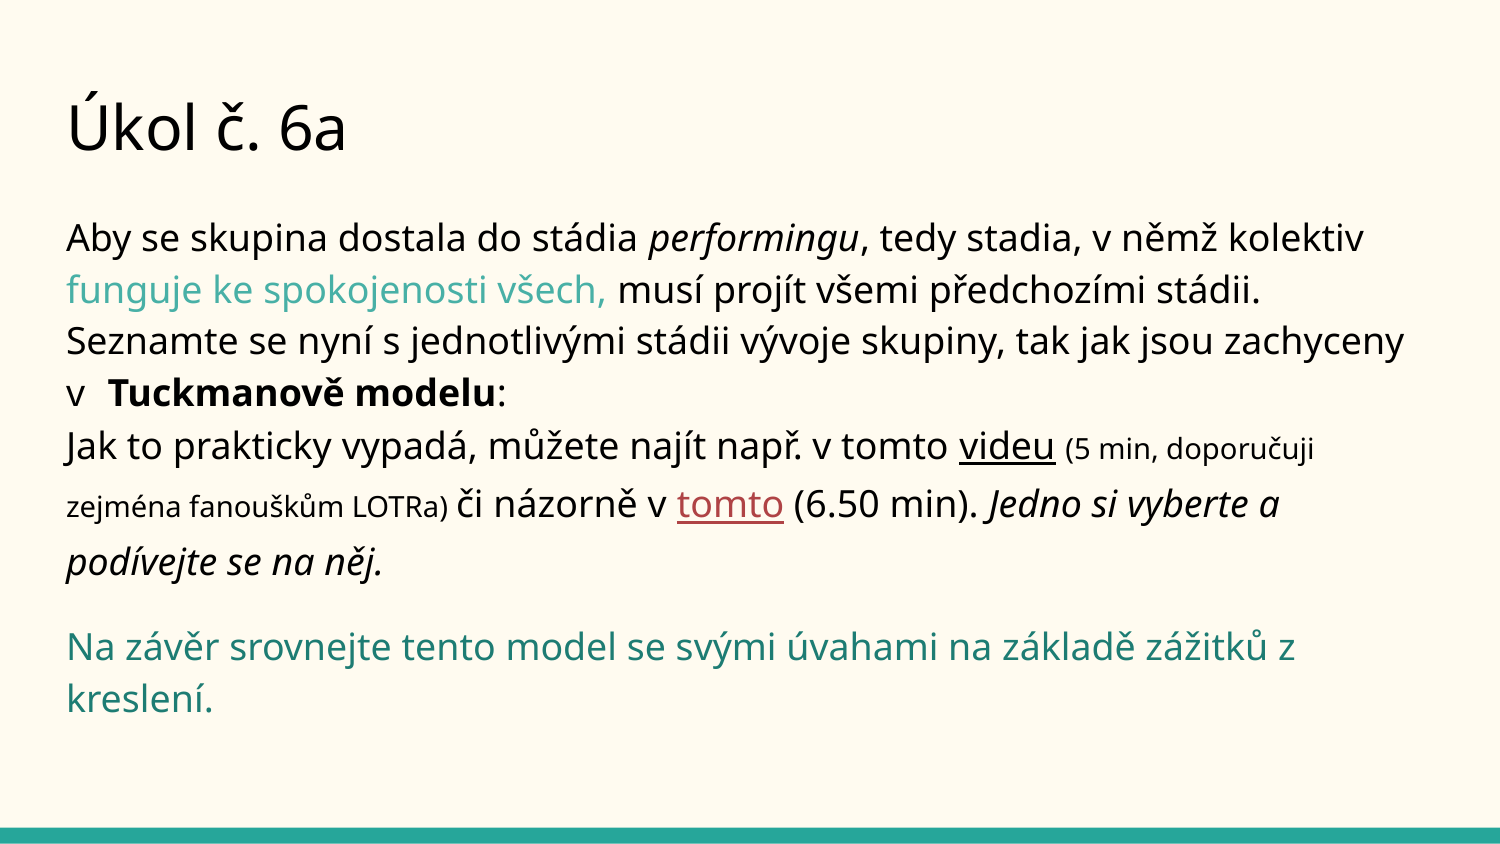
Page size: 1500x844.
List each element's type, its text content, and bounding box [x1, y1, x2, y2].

list Aby se skupina dostala do stádia performingu, tedy stadia, v němž kolektiv funguje ke spokojenosti všech, musí projít všemi předchozími stádii. Seznamte se nyní s jednotlivými stádii vývoje skupiny, tak jak jsou zachyceny v Tuckmanově modelu: Jak to prakticky vypadá, můžete najít např. v tomto videu (5 min, doporučuji zejména fanouškům LOTRa) či názorně v tomto (6.50 min). Jedno si vyberte a podívejte se na něj. Na závěr srovnejte tento model se svými úvahami na základě zážitků z kreslení. Český text o různých modelech fází vývoje skupiny pro základní orientaci najdete na Wikipedii. [51, 192, 1449, 750]
title Úkol č. 6a [51, 72, 1449, 174]
